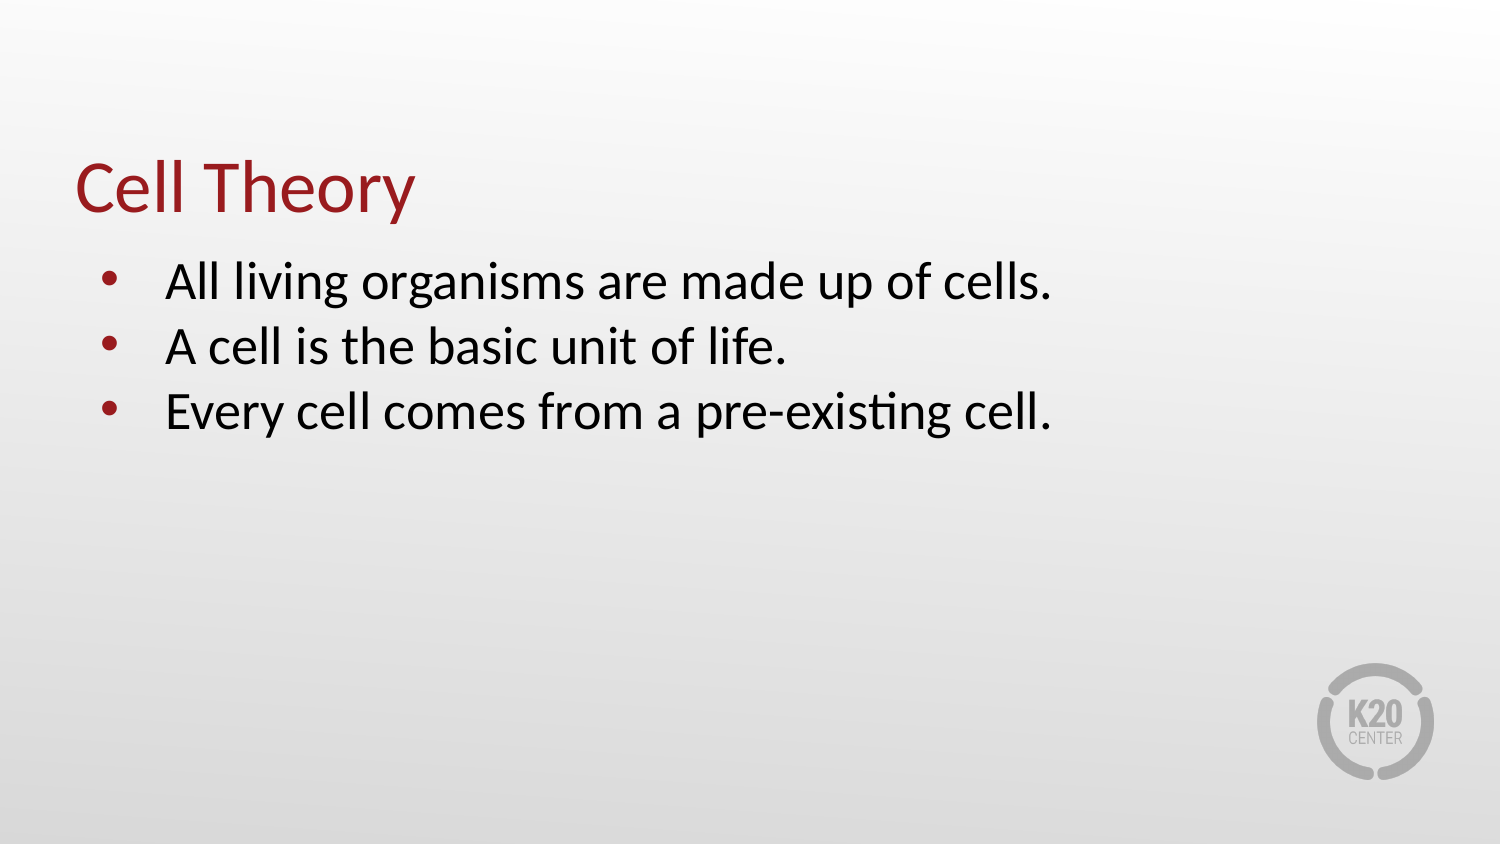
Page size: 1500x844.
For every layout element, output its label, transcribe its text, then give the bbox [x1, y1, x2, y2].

title Cell Theory [75, 86, 1425, 228]
picture [1300, 646, 1451, 797]
list All living organisms are made up of cells. A cell is the basic unit of life. Every cell comes from a pre-existing cell. [75, 238, 1425, 779]
